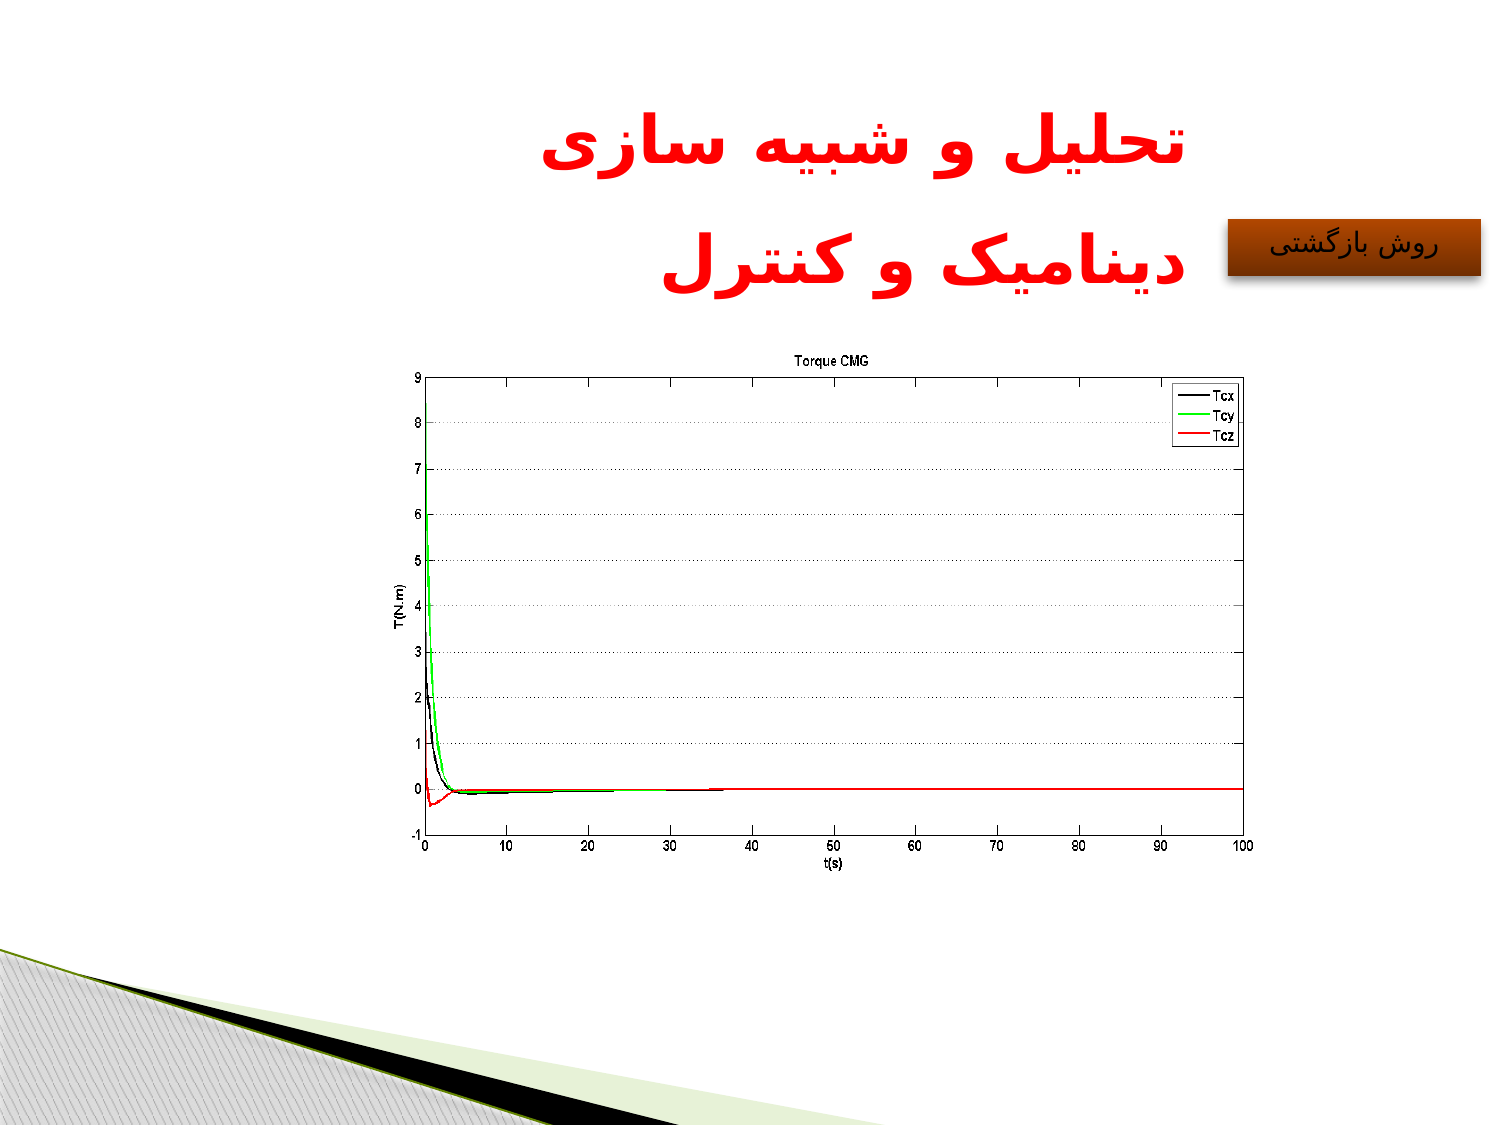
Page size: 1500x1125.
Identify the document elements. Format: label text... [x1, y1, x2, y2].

picture [287, 334, 1397, 897]
text_box روش بازگشتی [1227, 219, 1481, 276]
text_box تحلیل و شبیه سازی دینامیک و کنترل [313, 49, 1204, 305]
